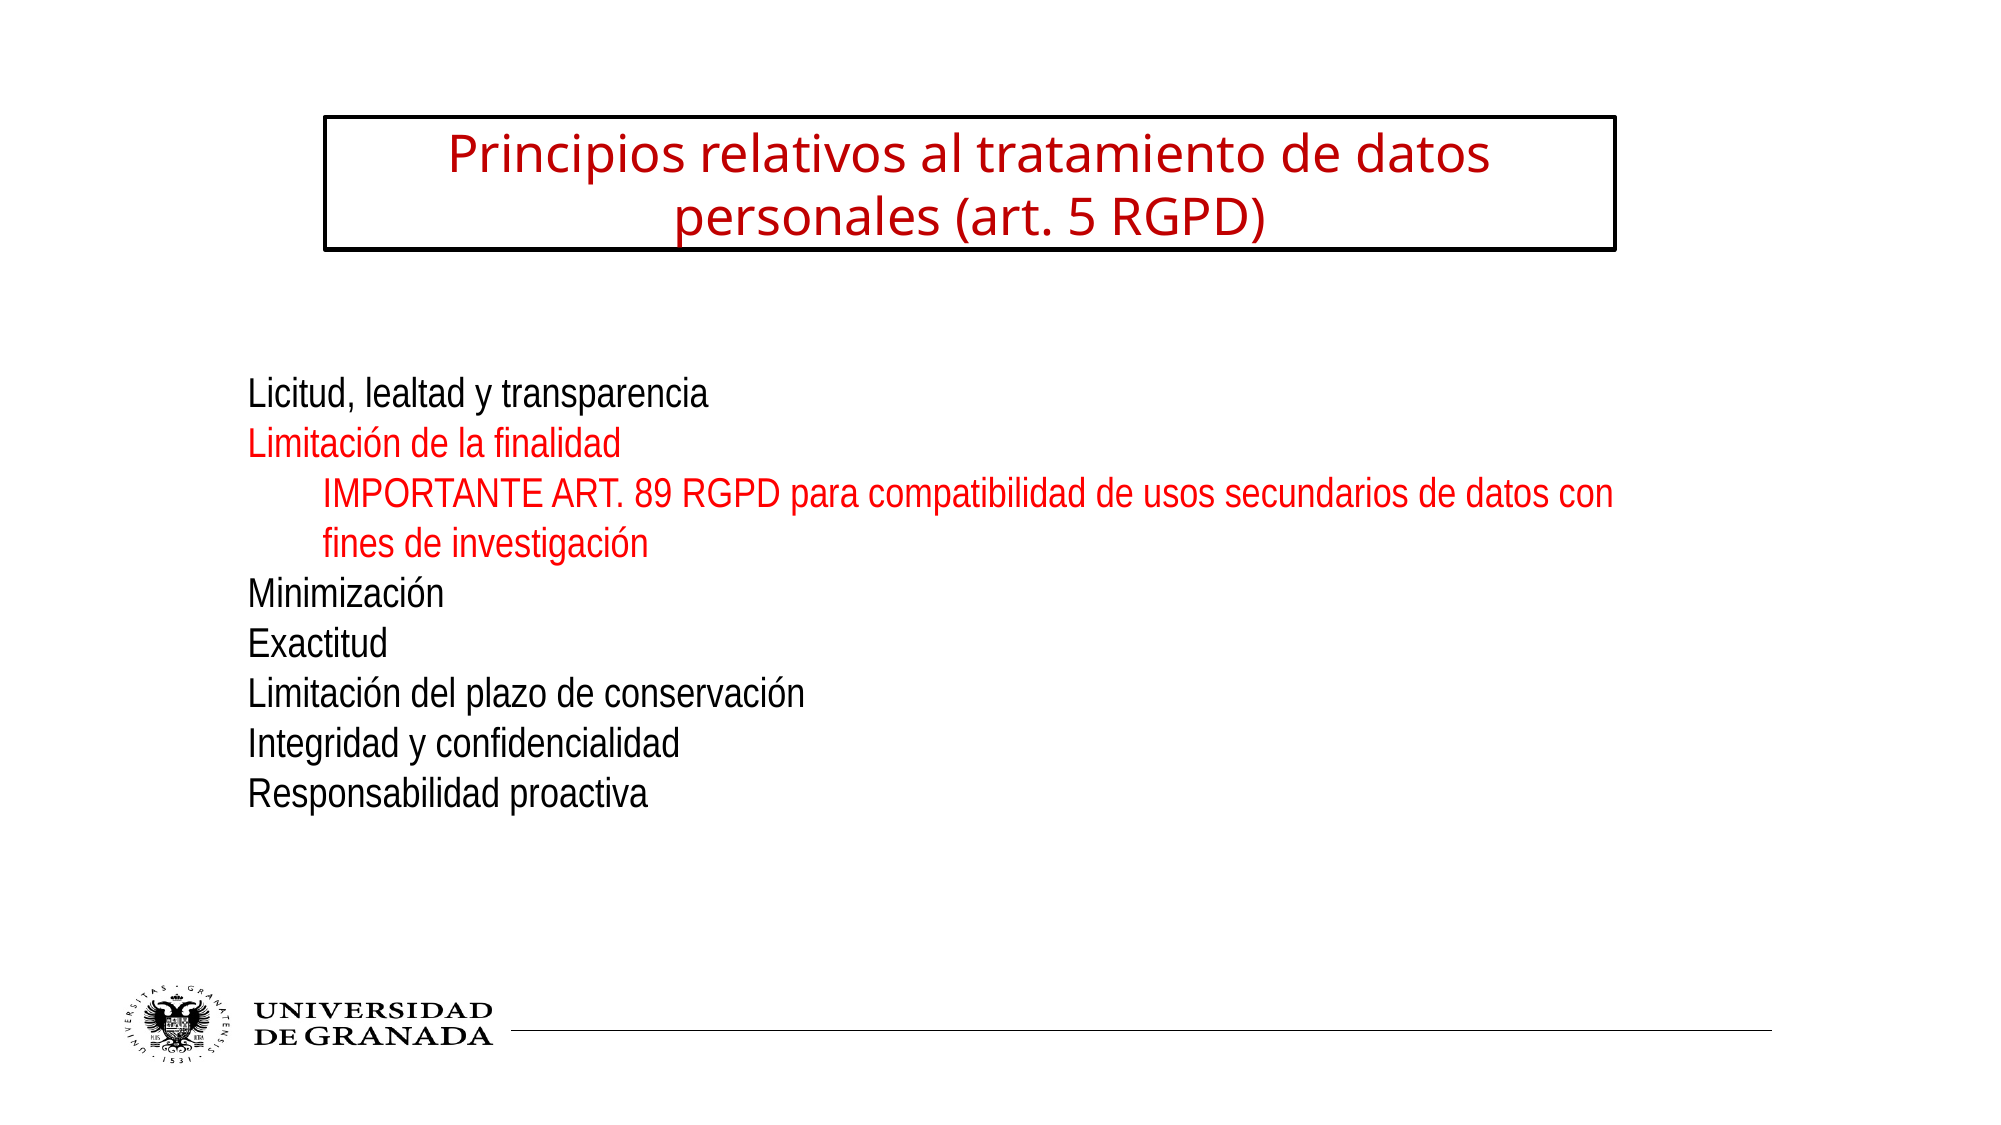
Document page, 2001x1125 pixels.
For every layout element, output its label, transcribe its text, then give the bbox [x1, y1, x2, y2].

text_box Licitud, lealtad y transparencia Limitación de la finalidad IMPORTANTE ART. 89 RGPD para compatibilidad de usos secundarios de datos con fines de investigación Minimización Exactitud Limitación del plazo de conservación Integridad y confidencialidad Responsabilidad proactiva [232, 358, 1685, 869]
text_box Principios relativos al tratamiento de datos personales (art. 5 RGPD) [324, 117, 1615, 250]
picture [106, 963, 511, 1085]
